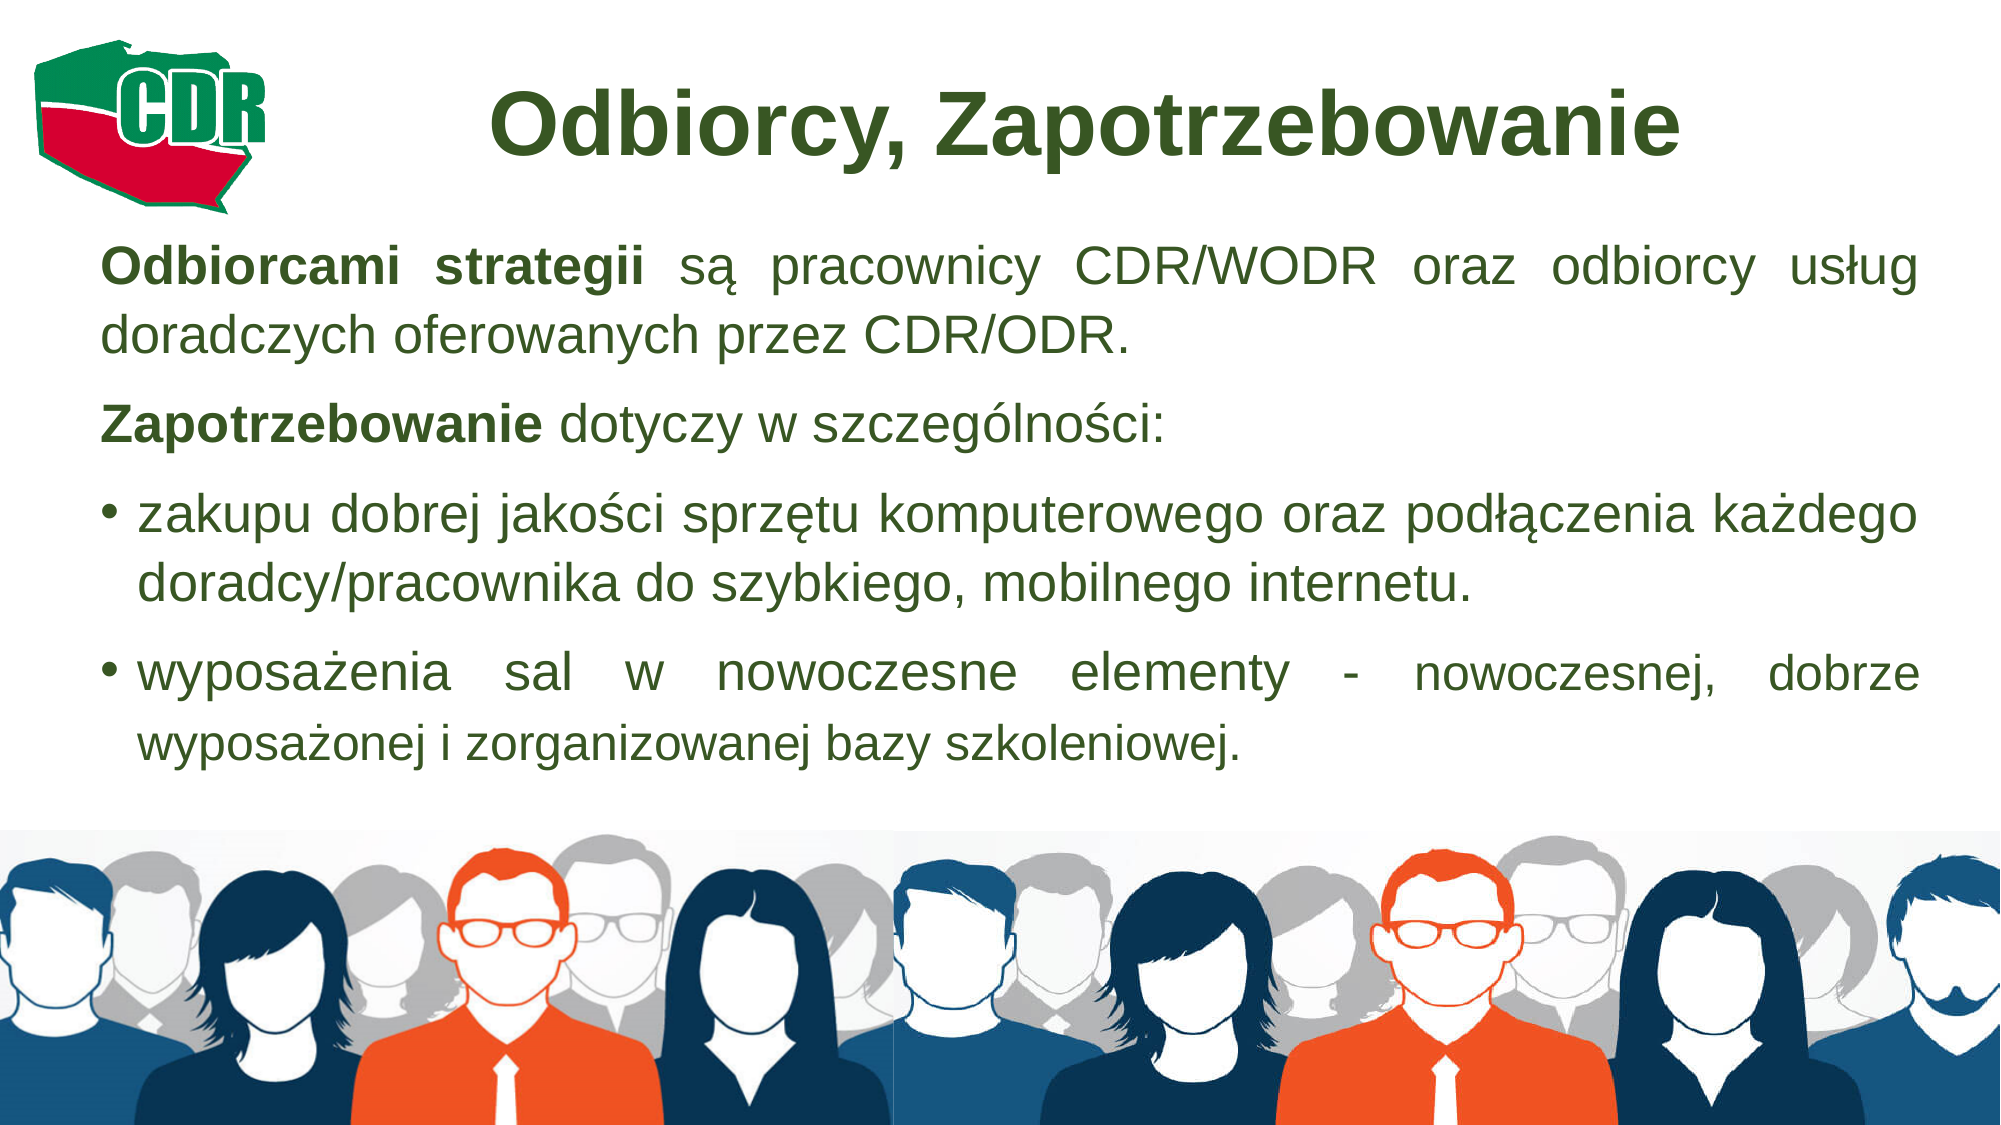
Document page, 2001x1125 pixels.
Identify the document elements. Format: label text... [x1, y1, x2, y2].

picture [30, 36, 269, 218]
title Odbiorcy, Zapotrzebowanie [269, 58, 1949, 185]
picture [0, 830, 2000, 1125]
list Odbiorcami strategii są pracownicy CDR/WODR oraz odbiorcy usług doradczych oferowanych przez CDR/ODR. Zapotrzebowanie dotyczy w szczególności: zakupu dobrej jakości sprzętu komputerowego oraz podłączenia każdego doradcy/pracownika do szybkiego, mobilnego internetu. wyposażenia sal w nowoczesne elementy - nowoczesnej, dobrze wyposażonej i zorganizowanej bazy szkoleniowej. [85, 218, 1936, 831]
